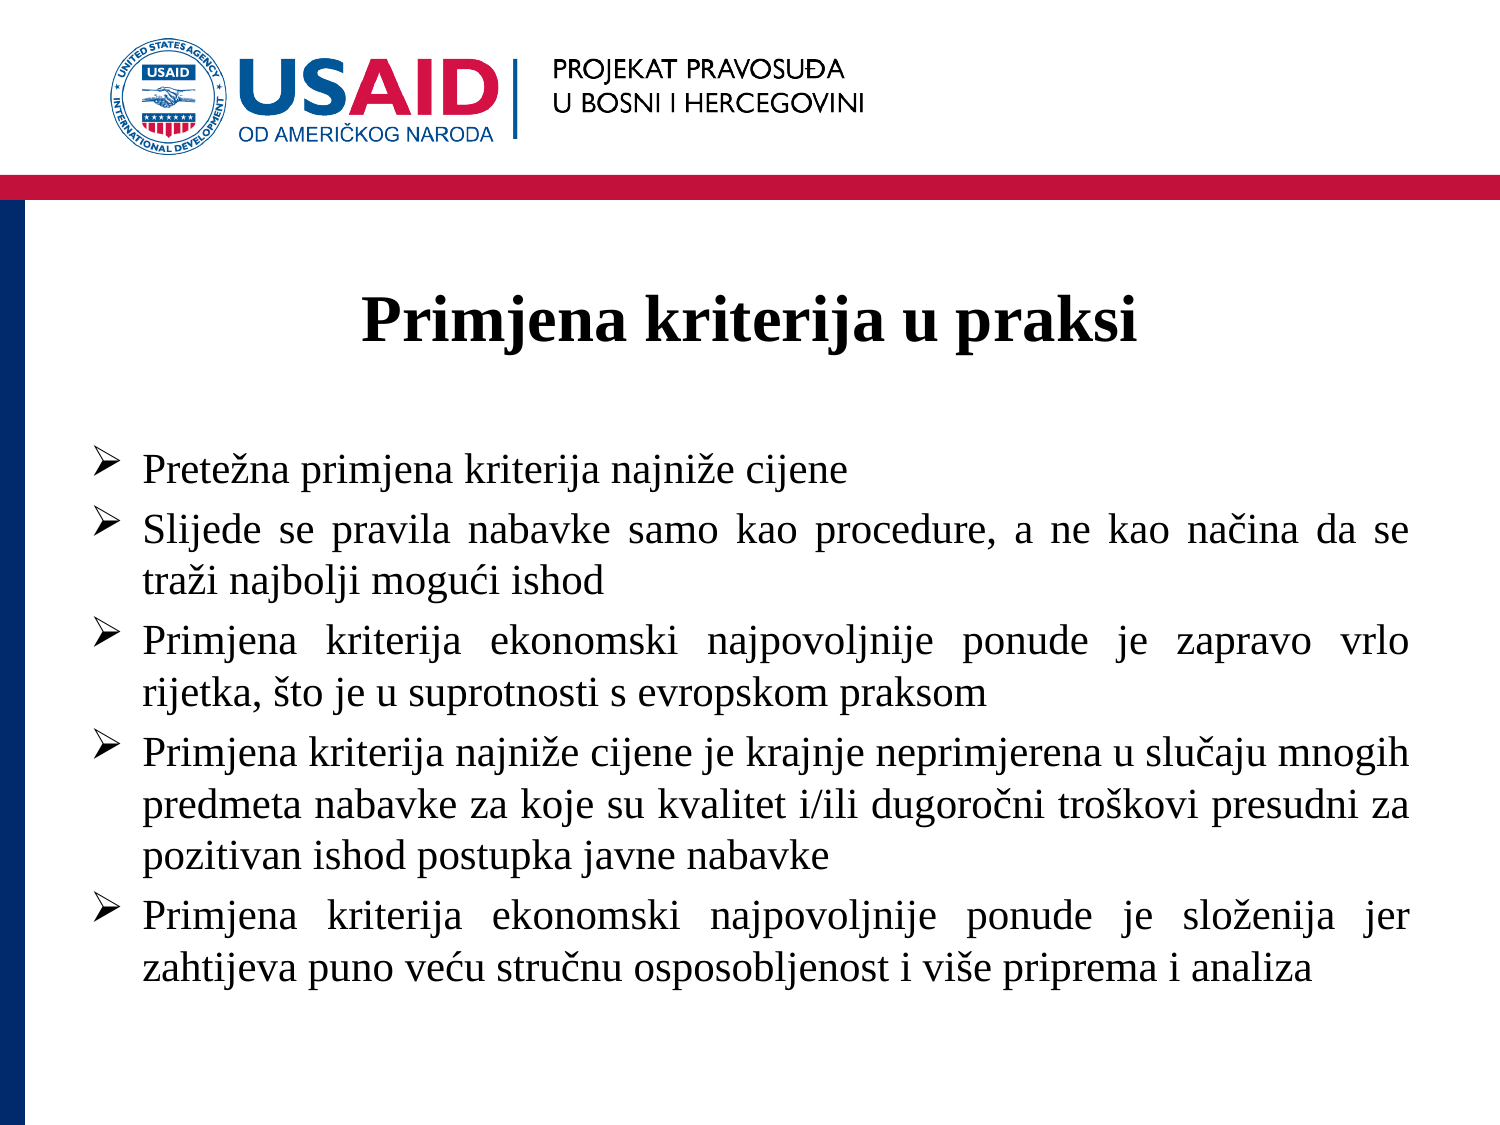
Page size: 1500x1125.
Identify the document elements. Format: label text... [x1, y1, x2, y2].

list Pretežna primjena kriterija najniže cijene Slijede se pravila nabavke samo kao procedure, a ne kao načina da se traži najbolji mogući ishod Primjena kriterija ekonomski najpovoljnije ponude je zapravo vrlo rijetka, što je u suprotnosti s evropskom praksom Primjena kriterija najniže cijene je krajnje neprimjerena u slučaju mnogih predmeta nabavke za koje su kvalitet i/ili dugoročni troškovi presudni za pozitivan ishod postupka javne nabavke Primjena kriterija ekonomski najpovoljnije ponude je složenija jer zahtijeva puno veću stručnu osposobljenost i više priprema i analiza [75, 432, 1425, 1005]
picture [110, 38, 865, 155]
title Primjena kriterija u praksi [75, 221, 1425, 409]
